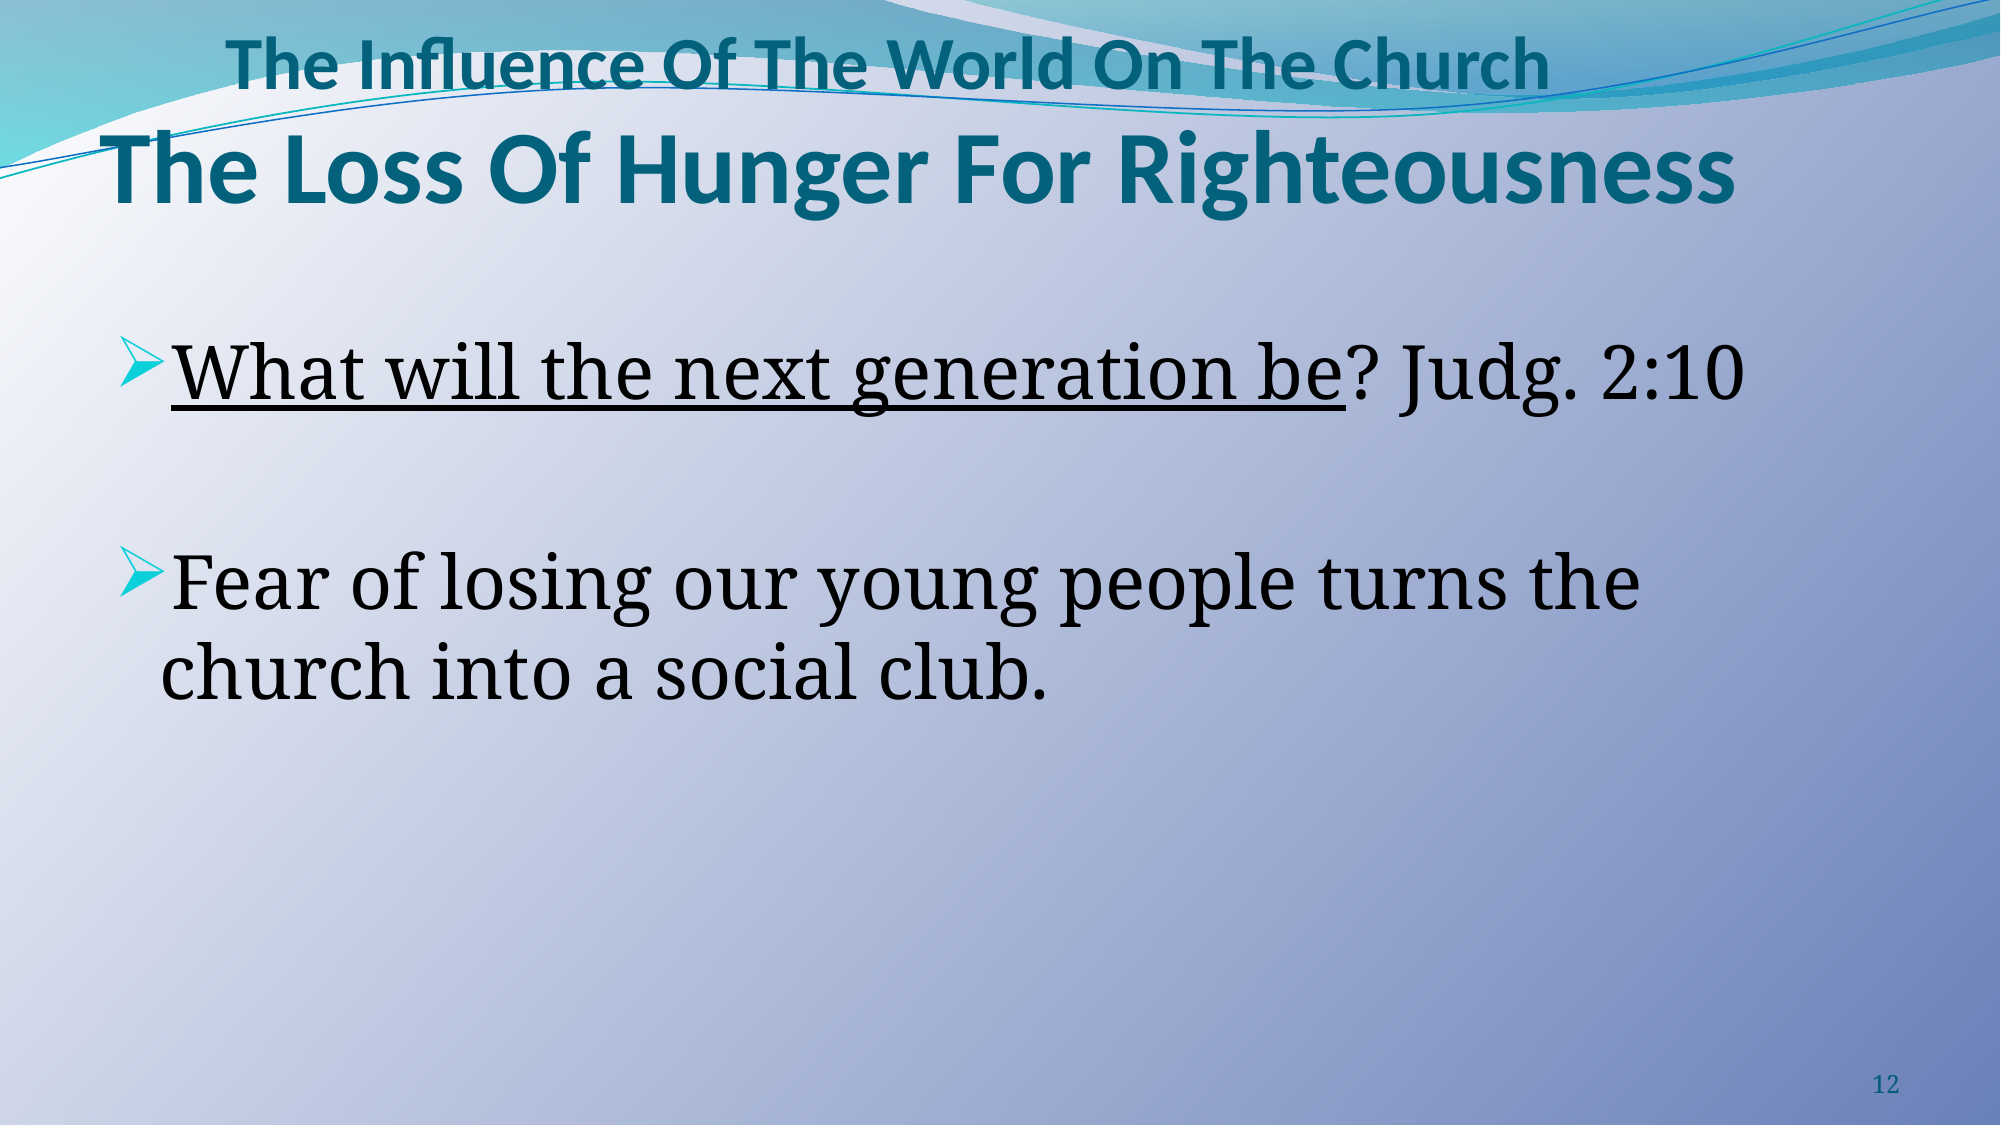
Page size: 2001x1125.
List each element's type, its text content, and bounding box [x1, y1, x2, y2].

text_box The Influence Of The World On The Church [224, 0, 1596, 105]
slide_number 12 [1733, 1042, 1900, 1103]
title The Loss Of Hunger For Righteousness [99, 36, 1900, 225]
list What will the next generation be? Judg. 2:10 Fear of losing our young people turns the church into a social club. [99, 317, 1900, 1038]
